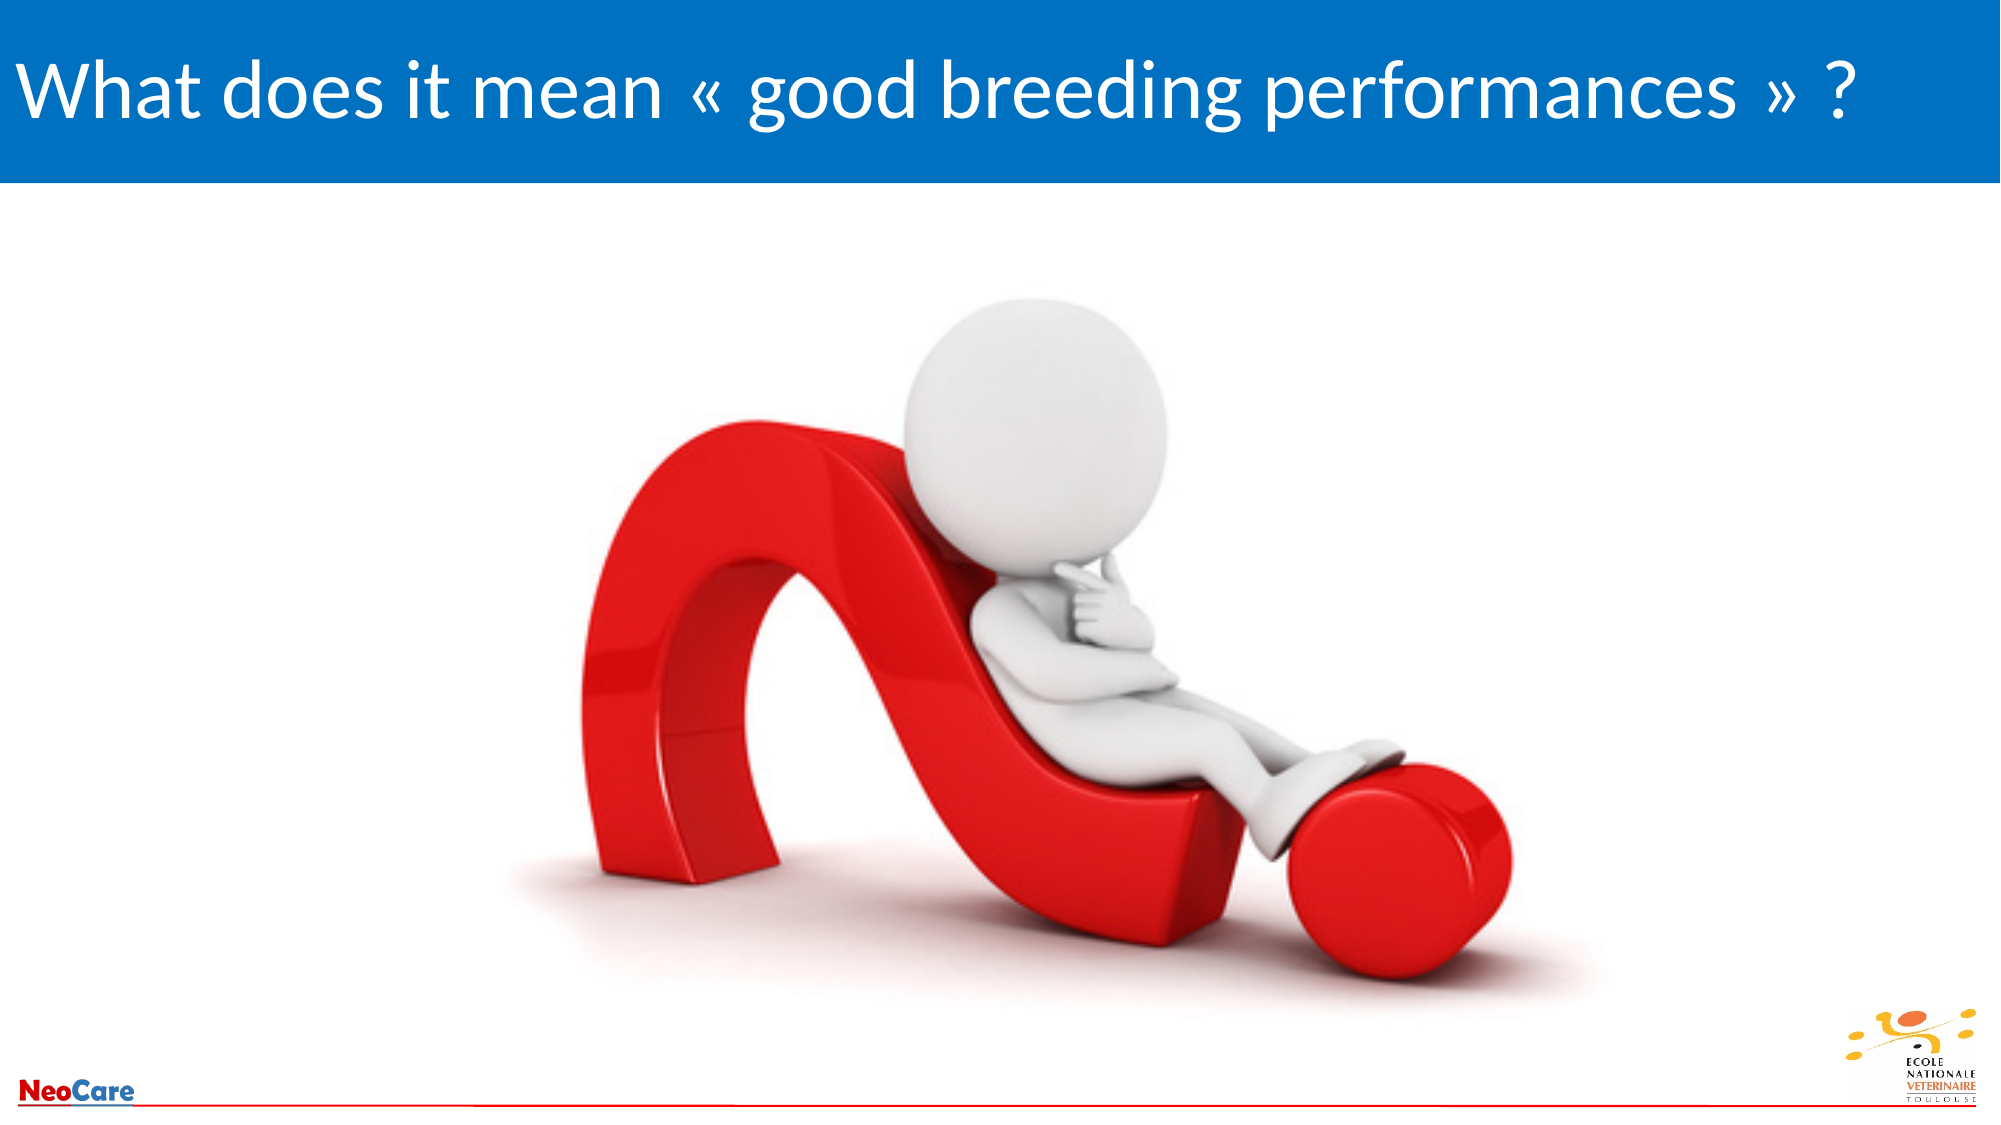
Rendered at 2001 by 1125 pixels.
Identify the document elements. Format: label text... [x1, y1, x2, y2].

picture [452, 255, 1672, 1057]
picture [1846, 1009, 1976, 1102]
title What does it mean « good breeding performances » ? [0, 0, 2000, 184]
picture [0, 1062, 154, 1125]
